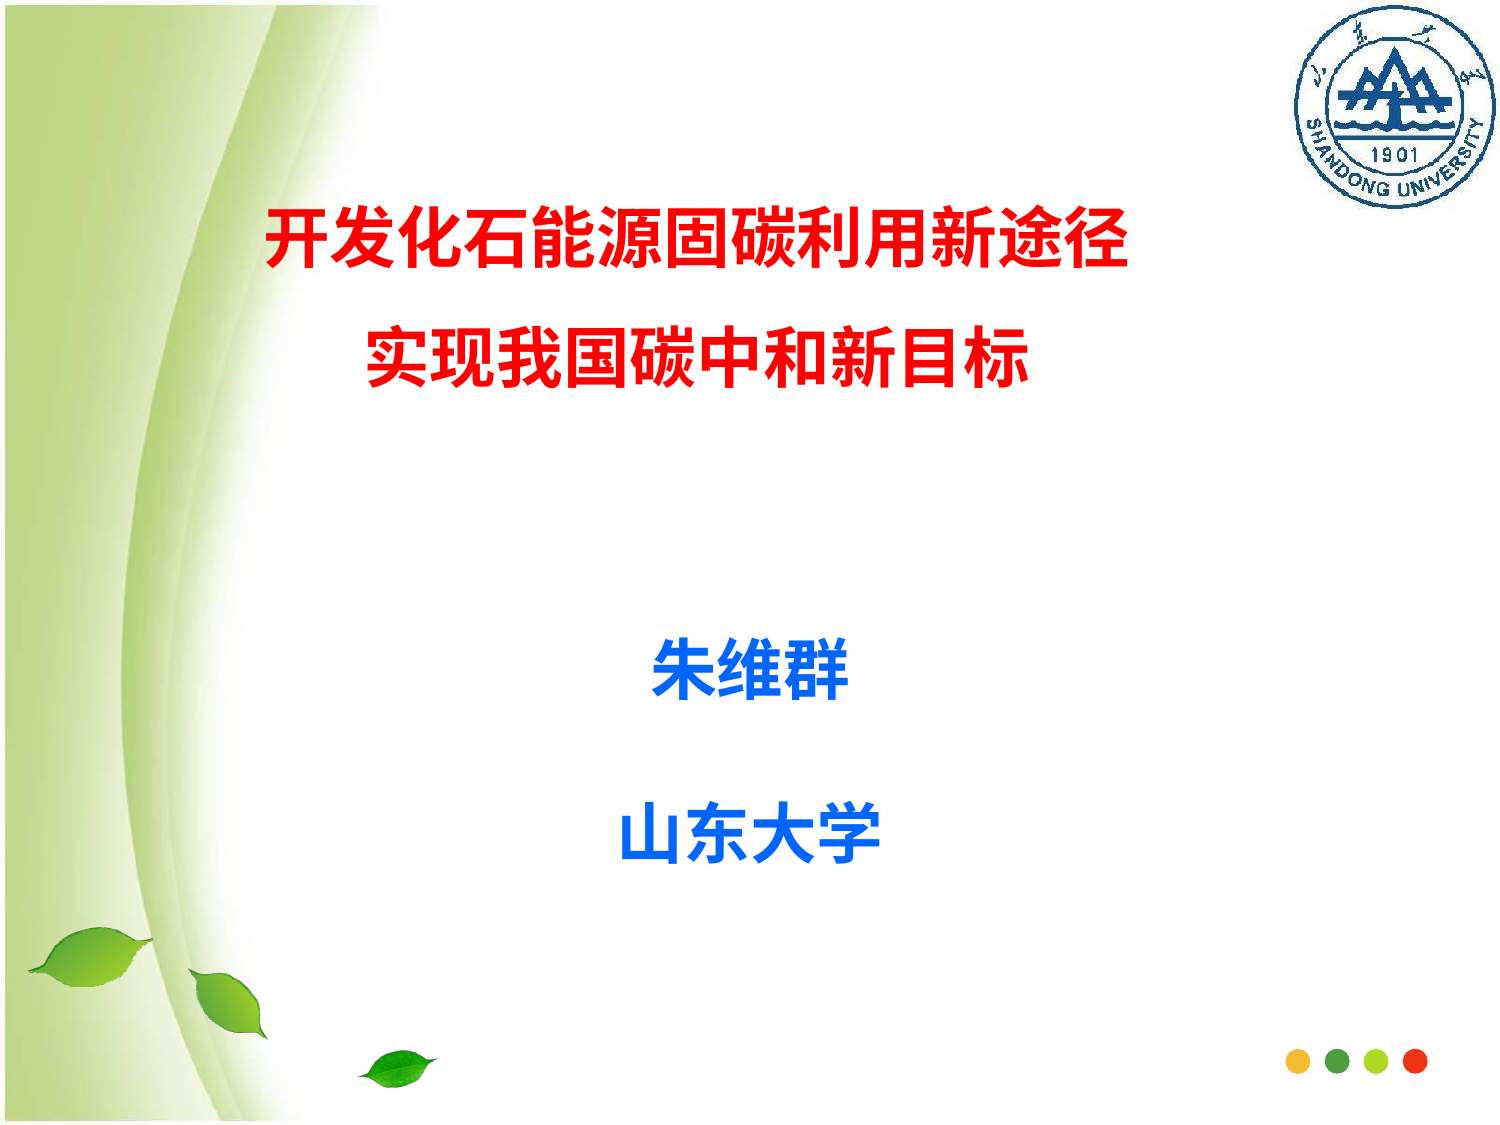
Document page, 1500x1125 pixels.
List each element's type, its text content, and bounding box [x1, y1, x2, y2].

title 开发化石能源固碳利用新途径 实现我国碳中和新目标 [184, 156, 1208, 397]
text_box [173, 949, 285, 1056]
text_box 朱维群 山东大学 [512, 587, 988, 873]
text_box [1402, 1048, 1428, 1074]
text_box [21, 913, 161, 1001]
text_box [187, 968, 267, 1040]
text_box [1363, 1048, 1389, 1074]
text_box [354, 1042, 442, 1097]
text_box [29, 927, 154, 987]
text_box [1285, 1048, 1311, 1074]
text_box [1324, 1048, 1350, 1074]
picture [0, 0, 1500, 1125]
